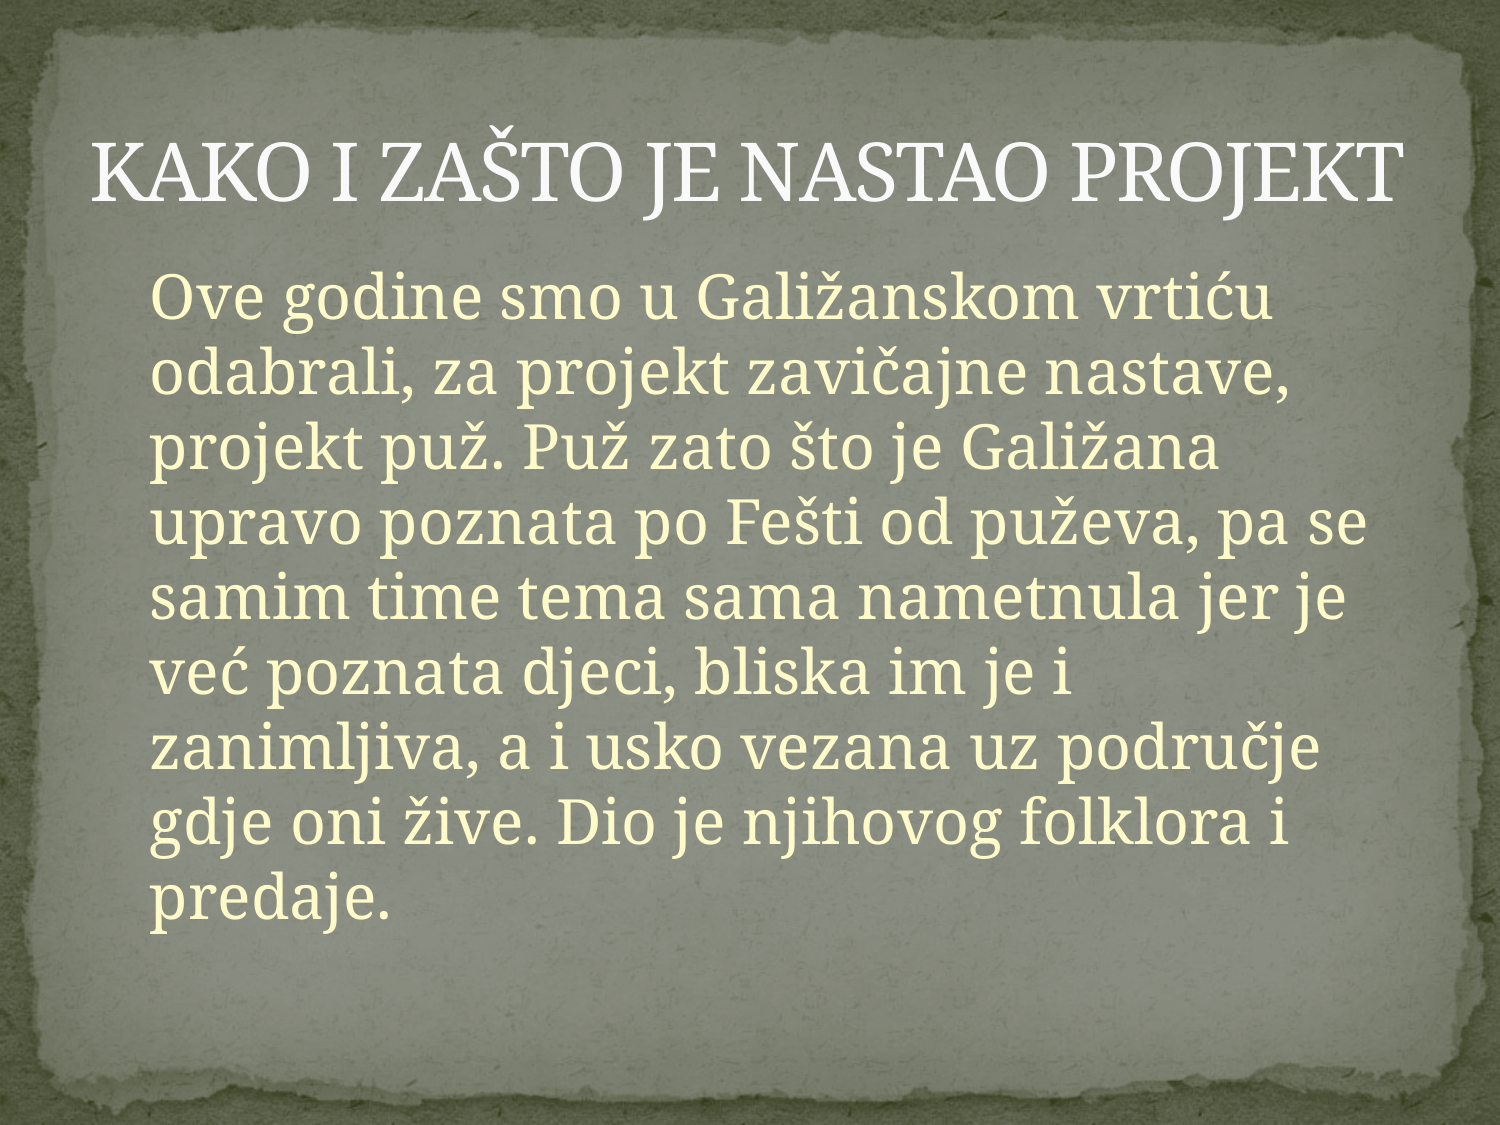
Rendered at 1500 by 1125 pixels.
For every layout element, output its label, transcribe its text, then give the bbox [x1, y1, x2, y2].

list Ove godine smo u Galižanskom vrtiću odabrali, za projekt zavičajne nastave, projekt puž. Puž zato što je Galižana upravo poznata po Fešti od puževa, pa se samim time tema sama nametnula jer je već poznata djeci, bliska im je i zanimljiva, a i usko vezana uz područje gdje oni žive. Dio je njihovog folklora i predaje. [75, 249, 1425, 1000]
title KAKO I ZAŠTO JE NASTAO PROJEKT [74, 24, 1425, 225]
